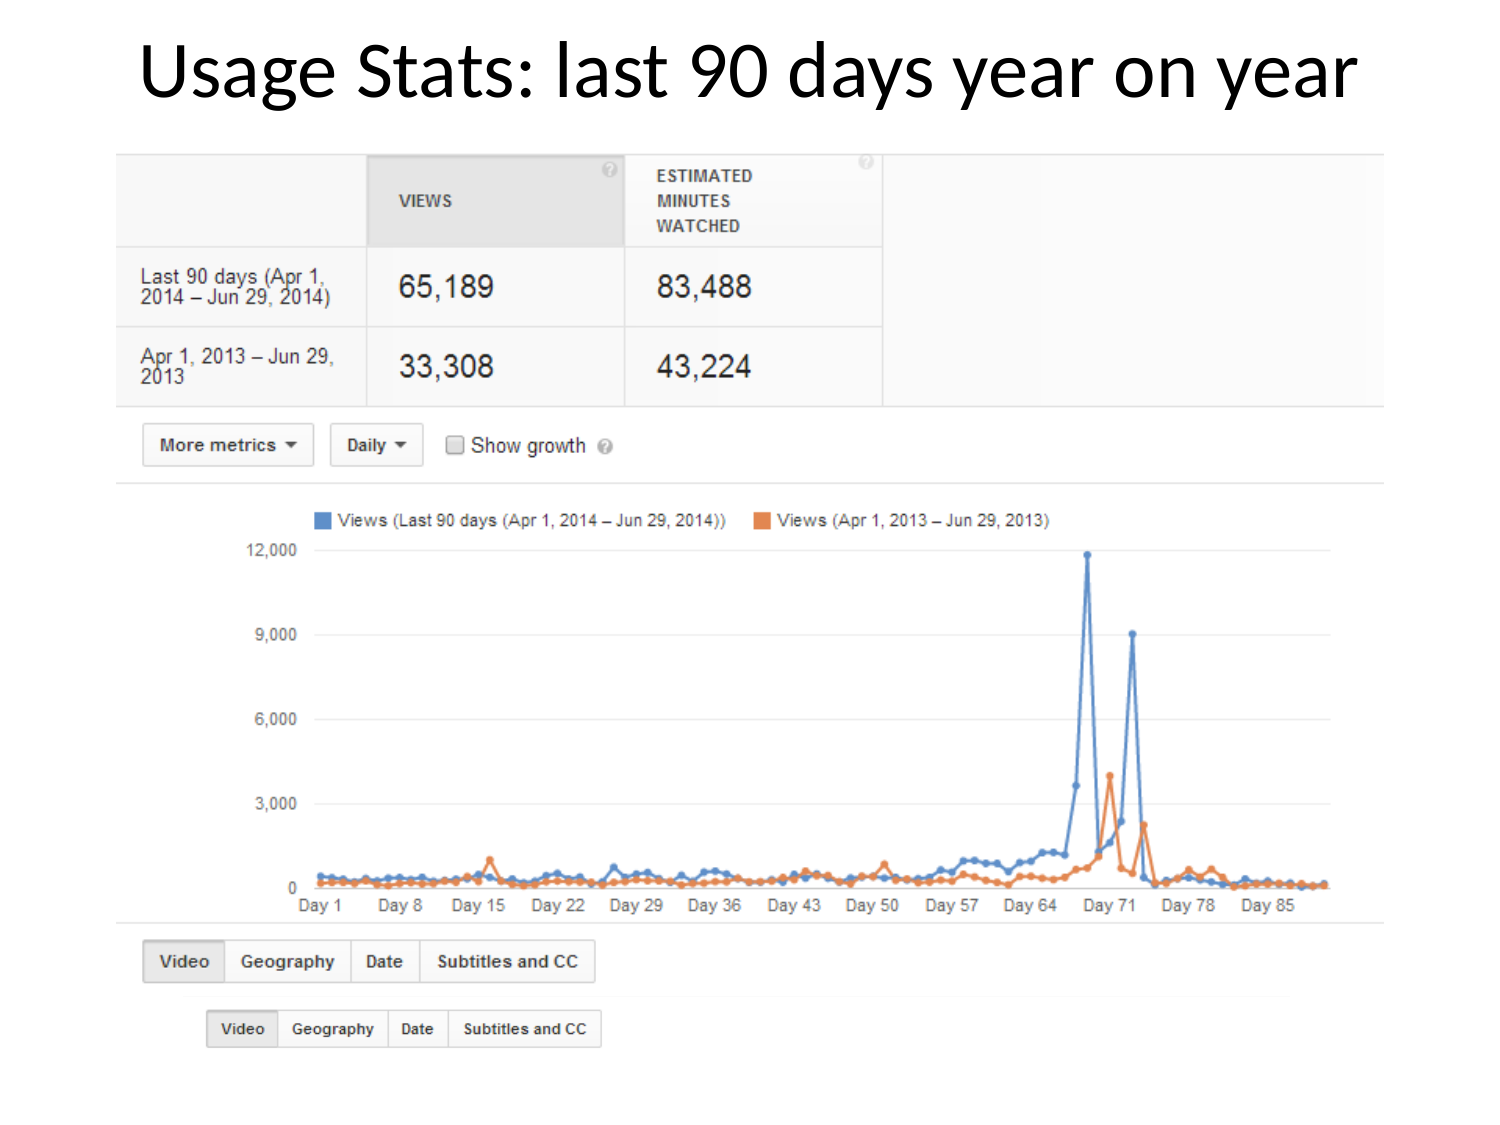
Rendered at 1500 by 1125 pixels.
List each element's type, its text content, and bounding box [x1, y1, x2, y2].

picture [116, 129, 1384, 1059]
title Usage Stats: last 90 days year on year [75, 0, 1425, 160]
